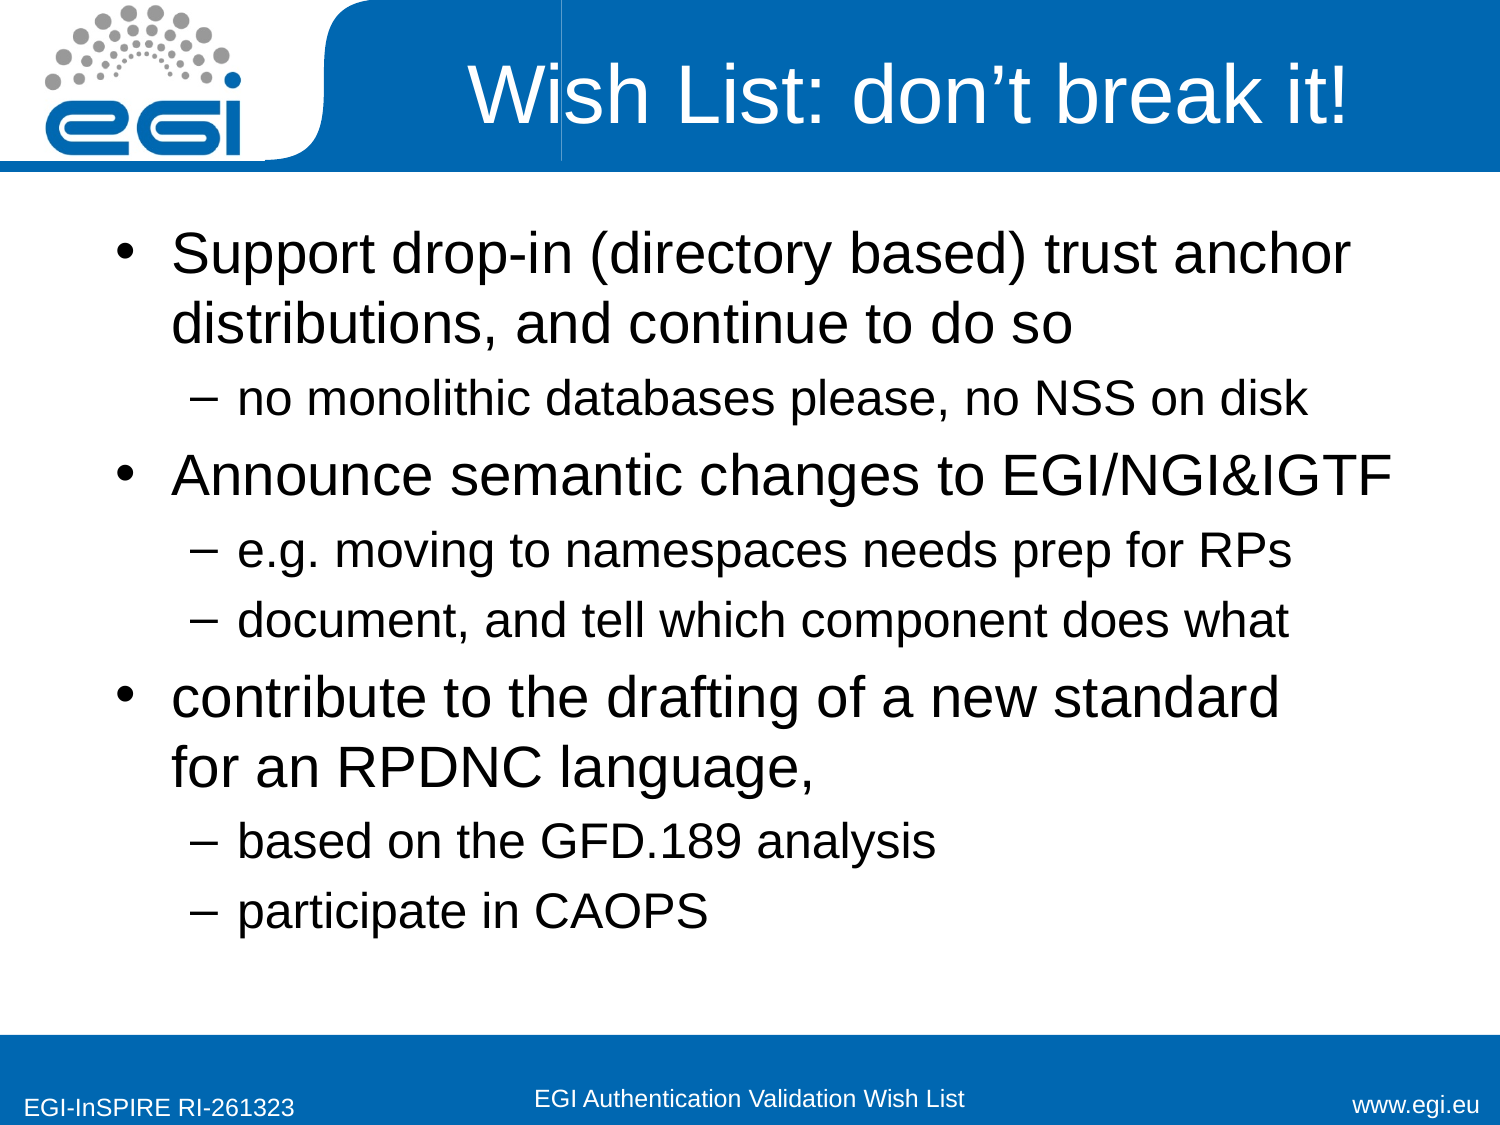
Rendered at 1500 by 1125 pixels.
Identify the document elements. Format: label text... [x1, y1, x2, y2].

list Support drop-in (directory based) trust anchor distributions, and continue to do so no monolithic databases please, no NSS on disk Announce semantic changes to EGI/NGI&IGTF e.g. moving to namespaces needs prep for RPs document, and tell which component does what contribute to the drafting of a new standard for an RPDNC language, based on the GFD.189 analysis participate in CAOPS [100, 207, 1426, 951]
footer EGI Authentication Validation Wish List [512, 1070, 988, 1125]
picture [0, 0, 265, 161]
title Wish List: don’t break it! [348, 18, 1471, 162]
